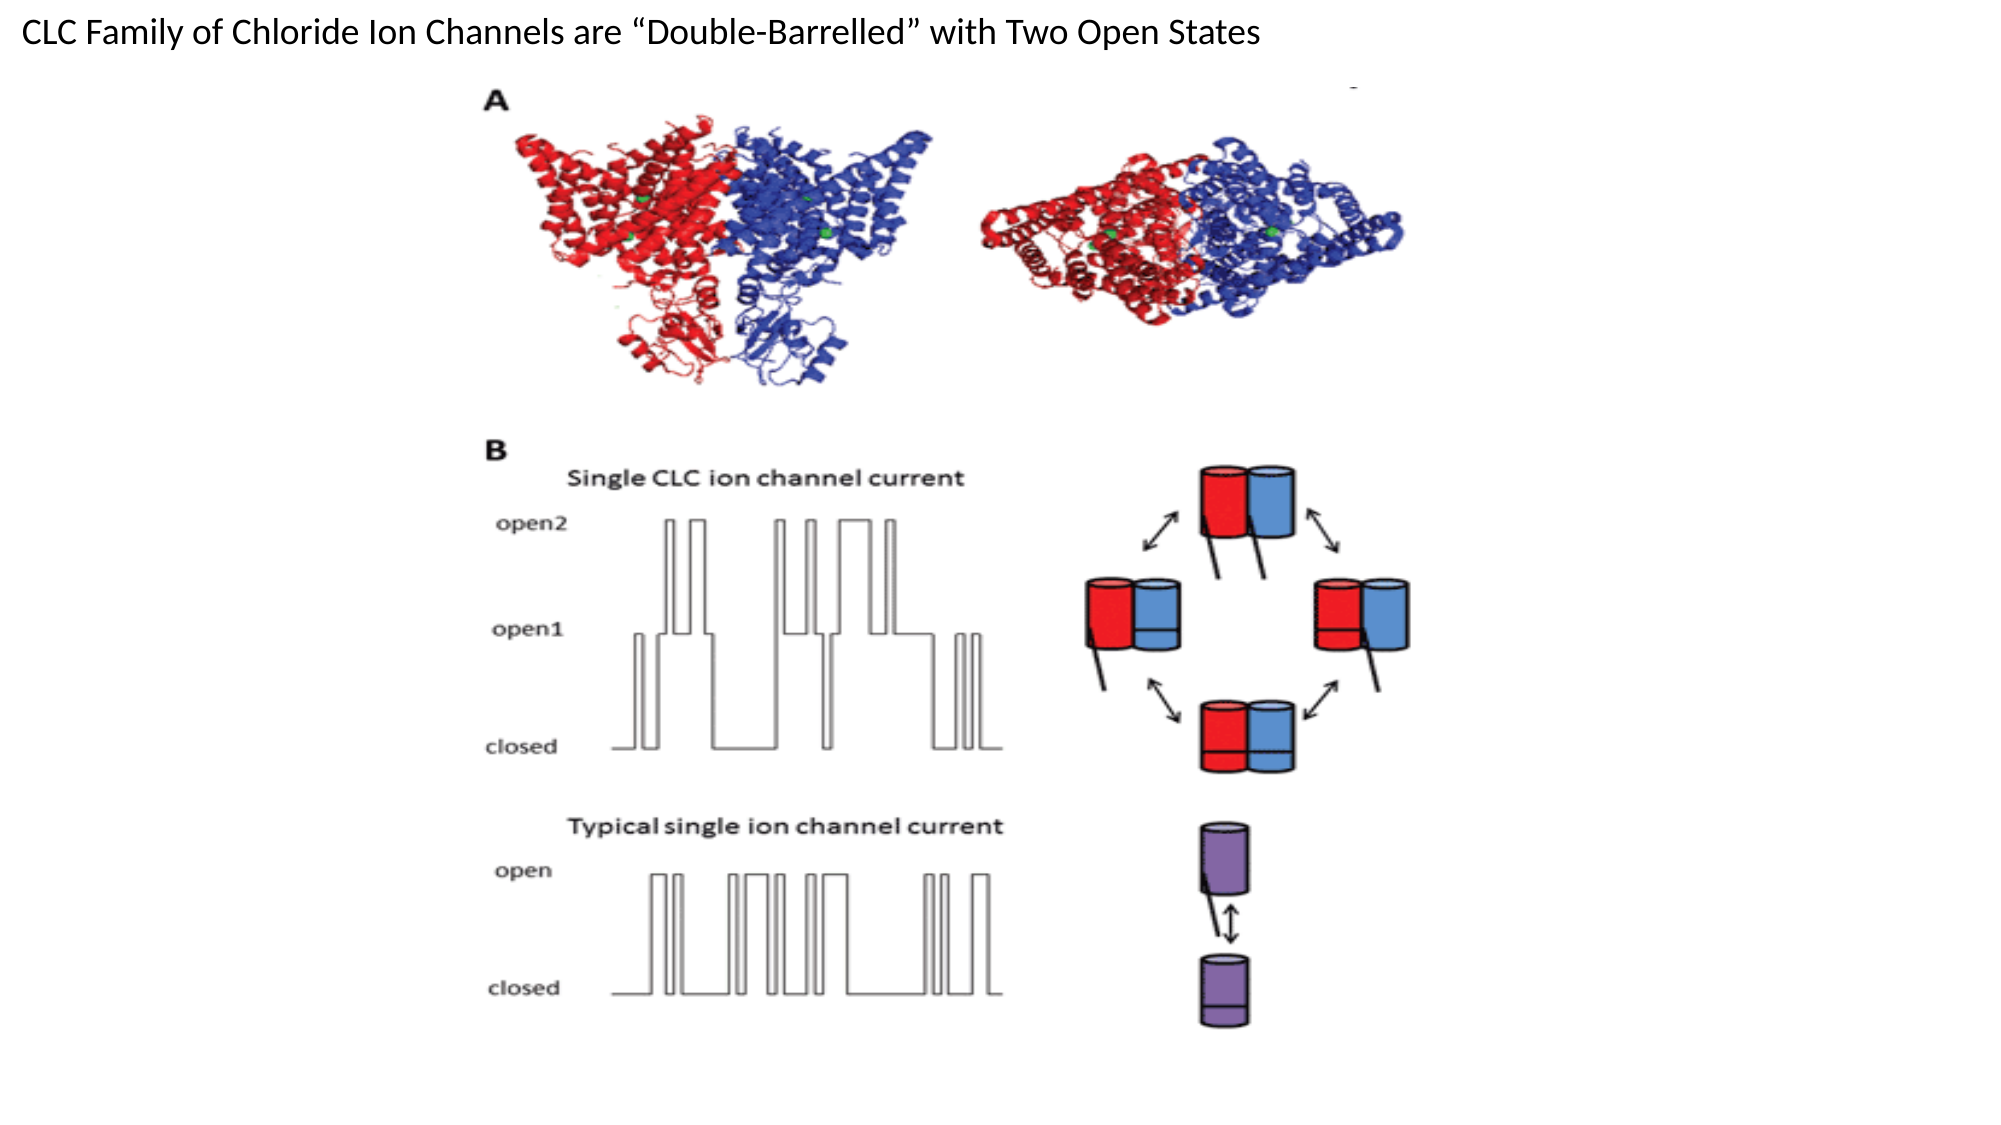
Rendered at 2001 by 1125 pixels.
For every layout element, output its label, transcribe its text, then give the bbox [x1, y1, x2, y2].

text_box CLC Family of Chloride Ion Channels are “Double-Barrelled” with Two Open States [7, 0, 1278, 60]
picture [456, 87, 1423, 1034]
